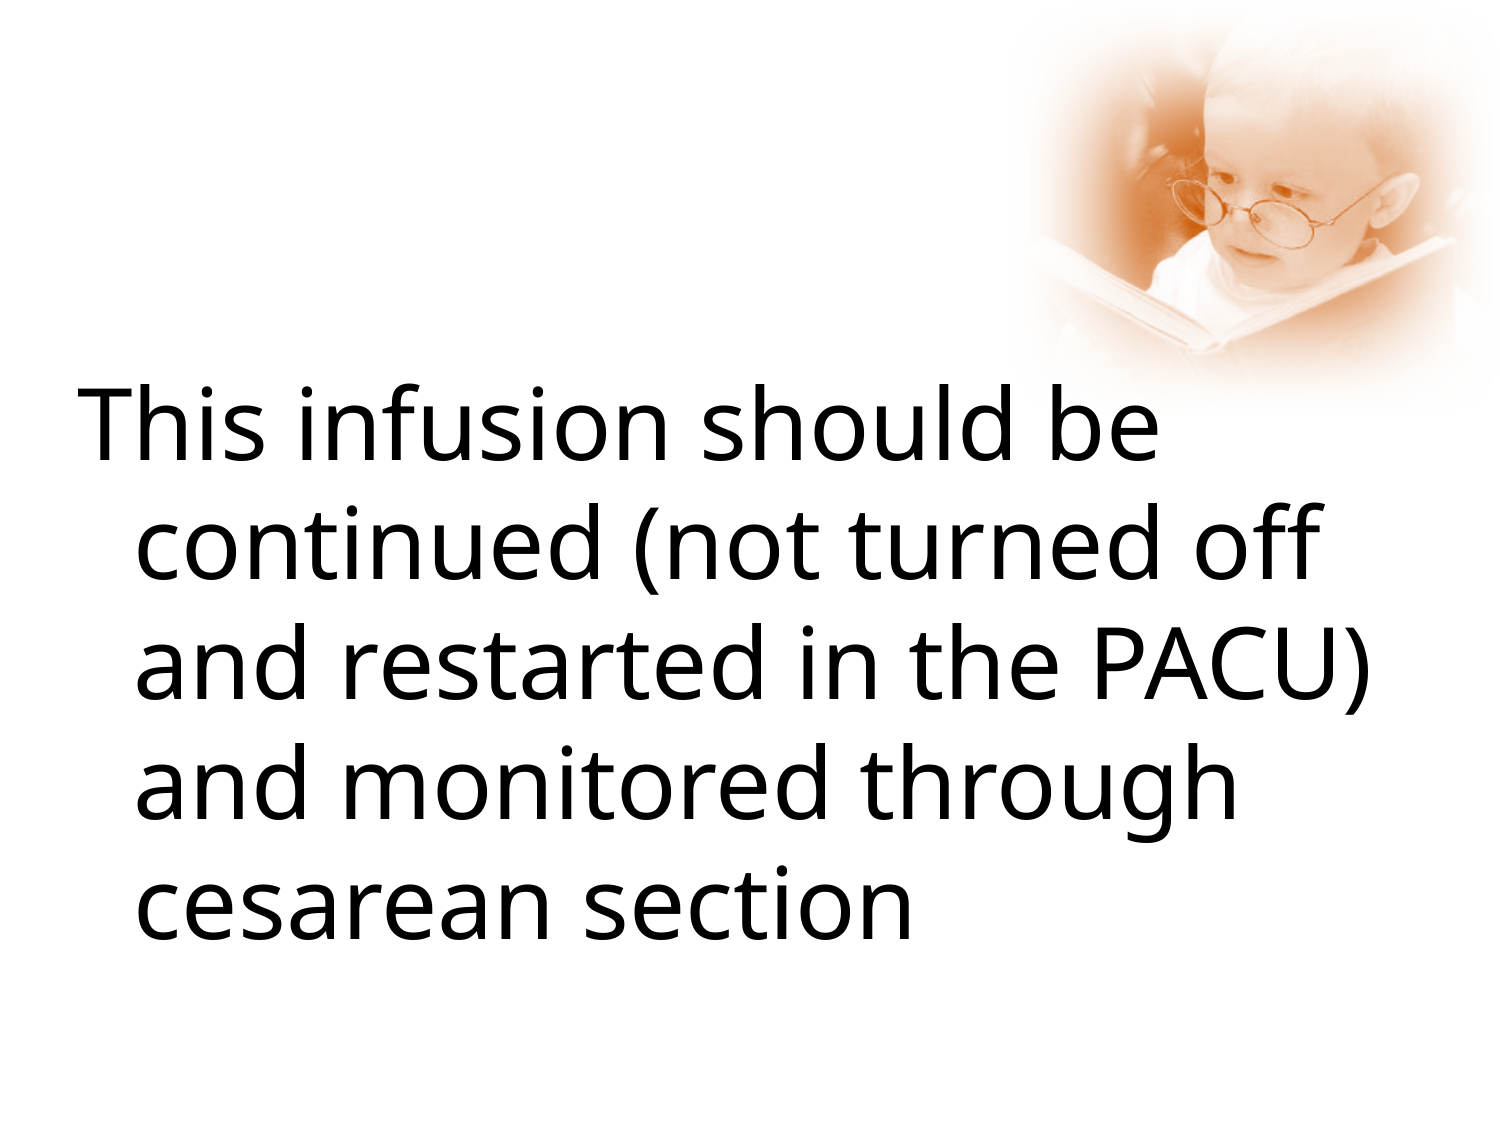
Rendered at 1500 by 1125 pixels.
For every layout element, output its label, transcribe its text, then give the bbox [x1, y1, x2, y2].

picture [1012, 0, 1500, 418]
list This infusion should be continued (not turned off and restarted in the PACU) and monitored through cesarean section [62, 195, 1413, 1125]
